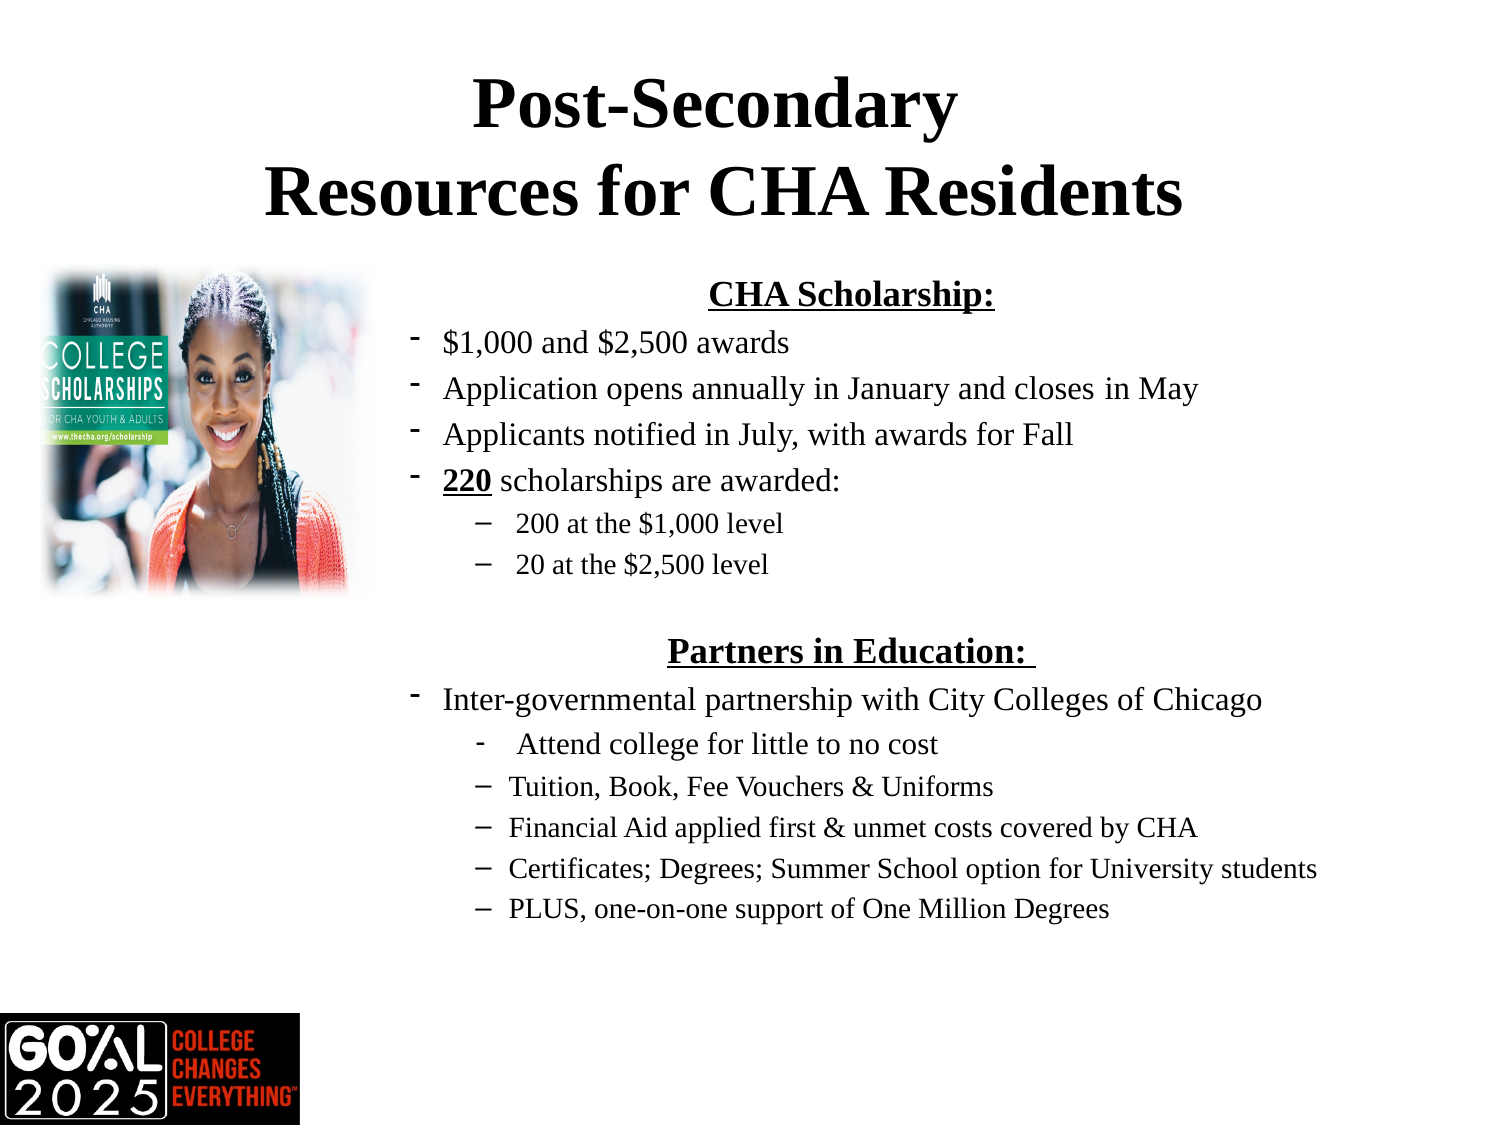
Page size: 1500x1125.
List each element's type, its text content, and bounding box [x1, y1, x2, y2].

picture [37, 262, 376, 601]
title Post-Secondary Resources for CHA Residents [24, 45, 1425, 239]
list CHA Scholarship: $1,000 and $2,500 awards Application opens annually in January and closes in May Applicants notified in July, with awards for Fall 220 scholarships are awarded: 200 at the $1,000 level 20 at the $2,500 level Partners in Education: Inter-governmental partnership with City Colleges of Chicago Attend college for little to no cost Tuition, Book, Fee Vouchers & Uniforms Financial Aid applied first & unmet costs covered by CHA Certificates; Degrees; Summer School option for University students PLUS, one-on-one support of One Million Degrees [262, 262, 1442, 988]
picture [0, 1013, 300, 1125]
